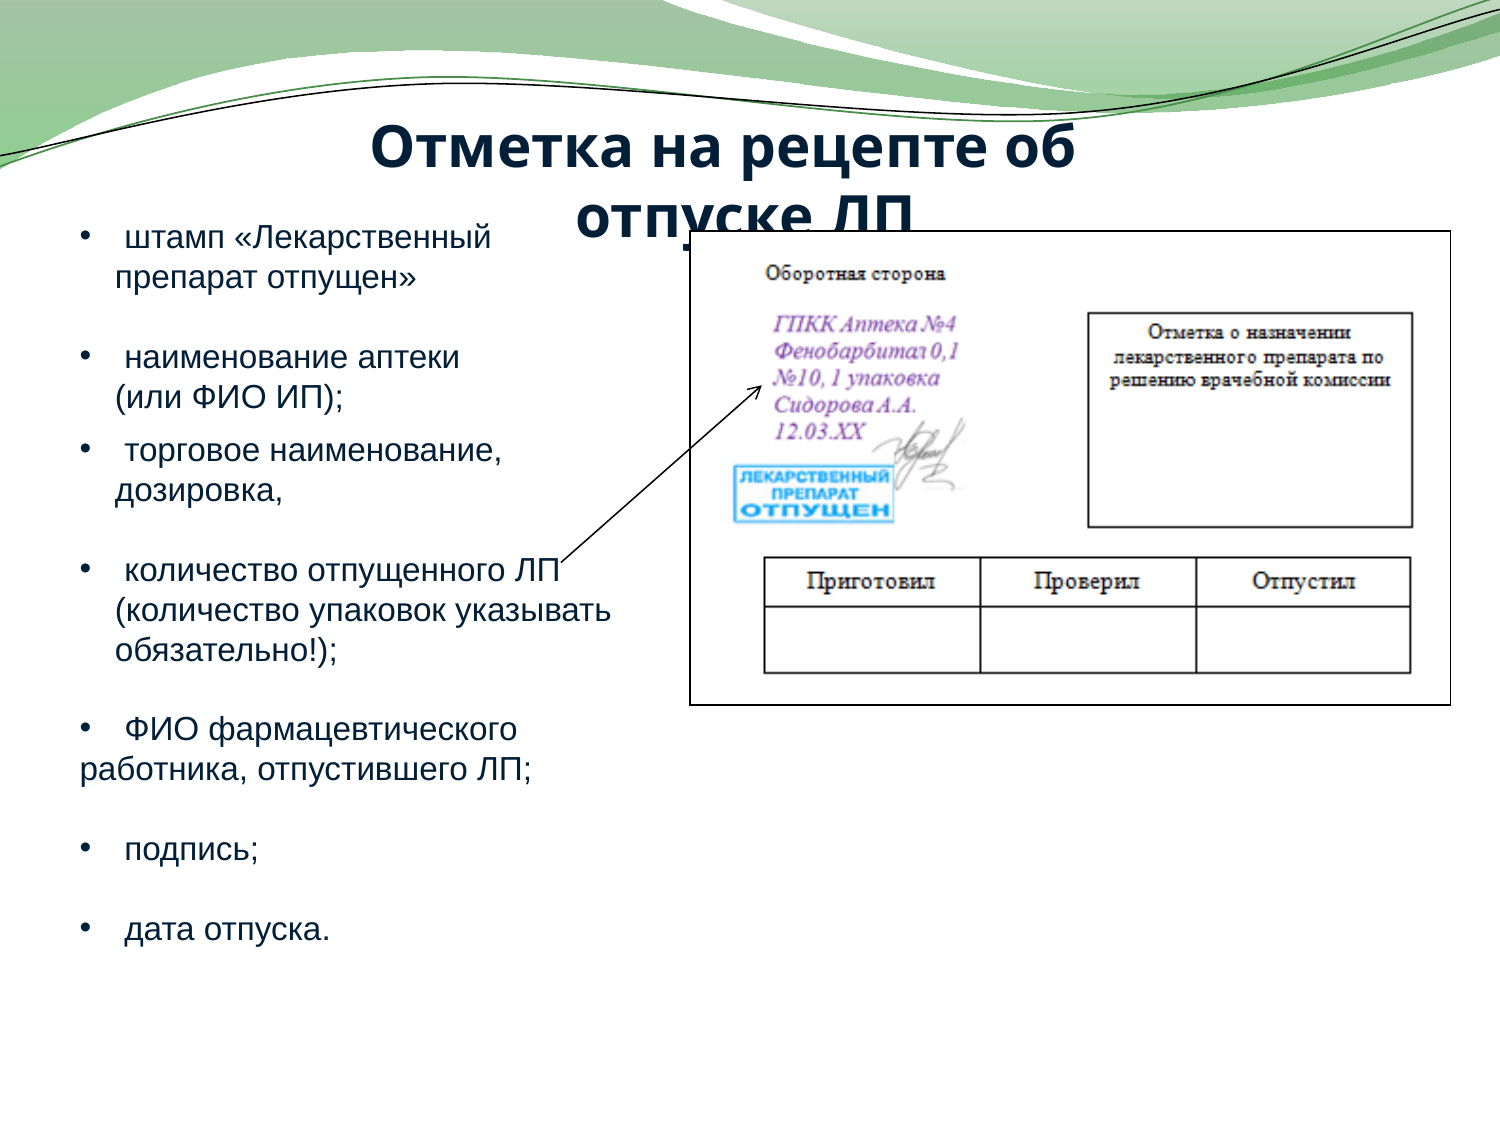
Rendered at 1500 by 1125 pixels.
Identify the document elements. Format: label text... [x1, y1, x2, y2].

text_box штамп «Лекарственный препарат отпущен» наименование аптеки (или ФИО ИП); [64, 208, 550, 420]
list Отметка на рецепте об отпуске ЛП [253, 101, 1194, 197]
text_box торговое наименование, дозировка, количество отпущенного ЛП (количество упаковок указывать обязательно!); ФИО фармацевтического работника, отпустившего ЛП; подпись; дата отпуска. [64, 420, 656, 995]
picture [690, 231, 1450, 705]
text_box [560, 385, 762, 563]
